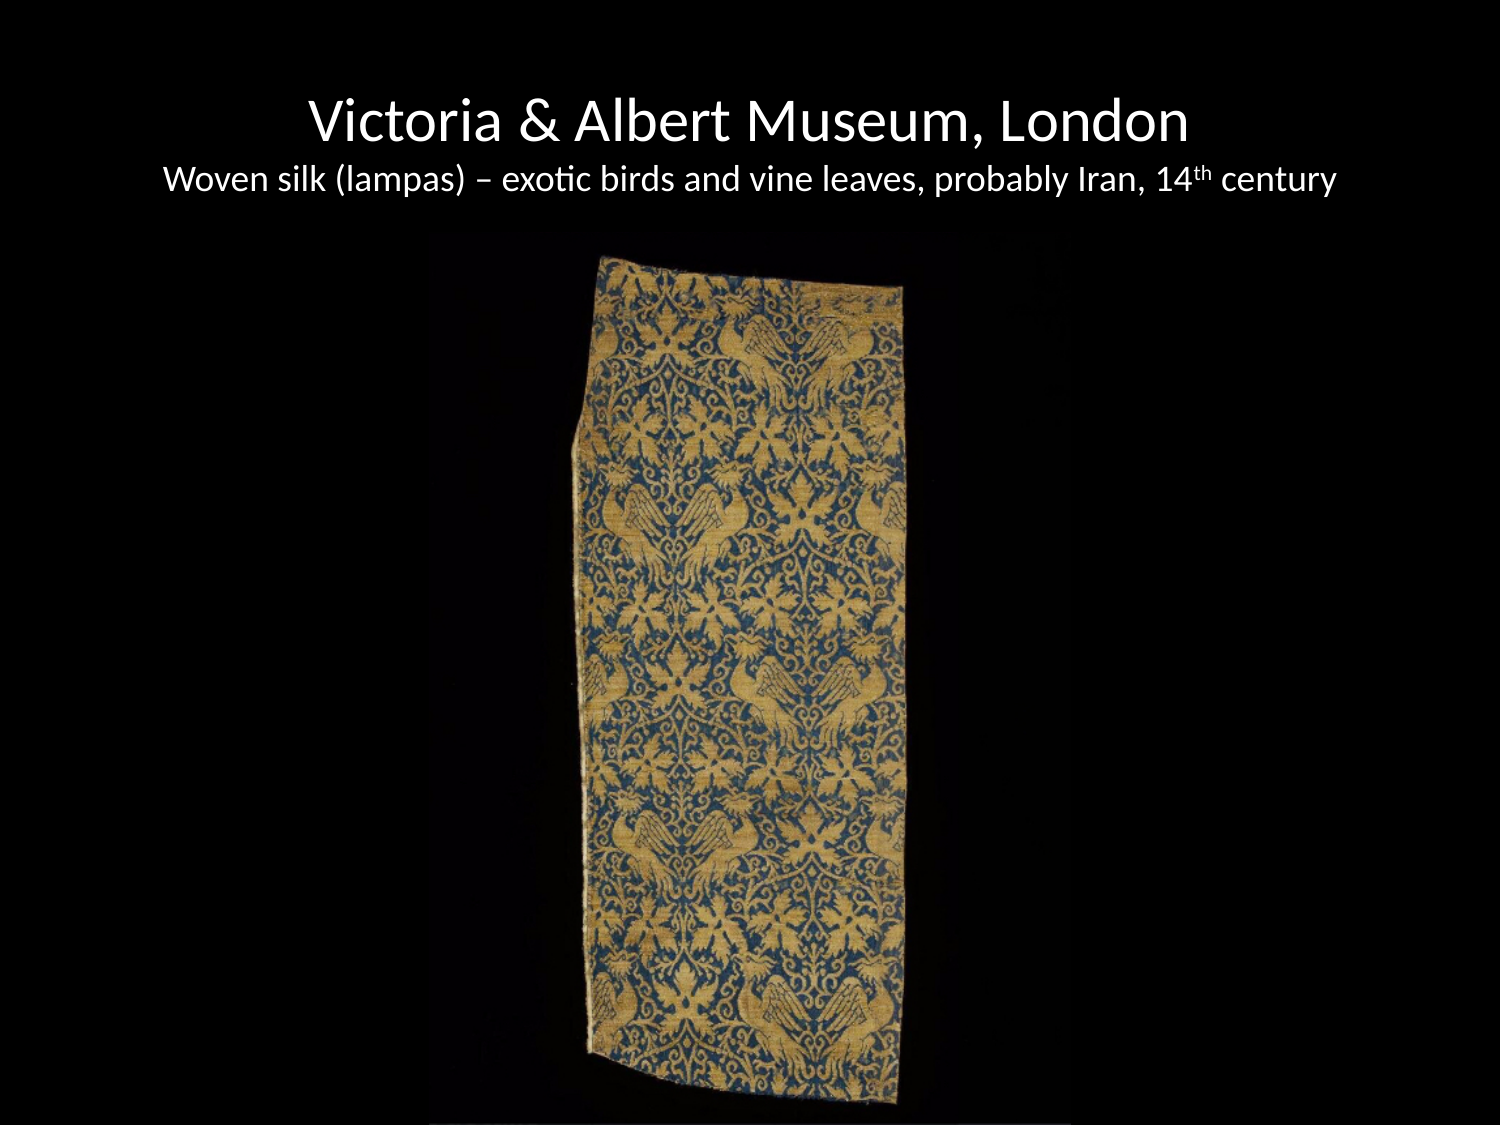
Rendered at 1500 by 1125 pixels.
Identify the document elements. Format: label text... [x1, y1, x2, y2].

title Victoria & Albert Museum, London Woven silk (lampas) – exotic birds and vine leaves, probably Iran, 14th century [75, 45, 1425, 233]
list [428, 232, 1072, 1125]
